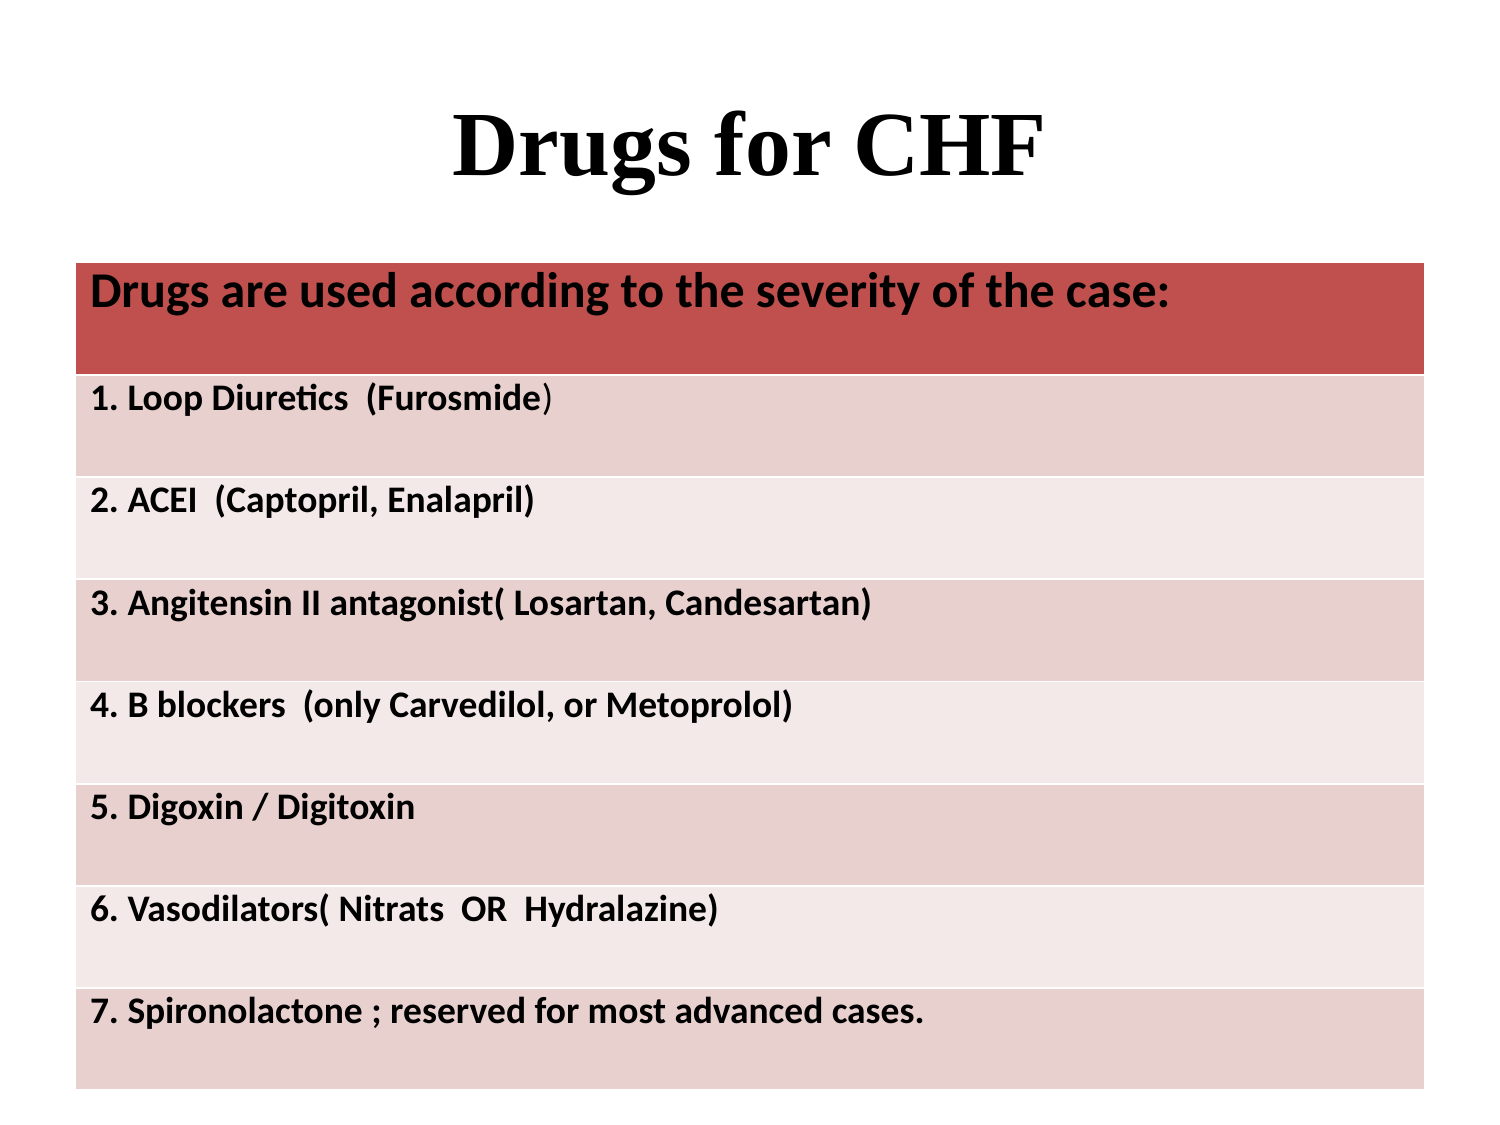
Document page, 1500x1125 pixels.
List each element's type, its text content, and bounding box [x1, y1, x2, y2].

table_cell 2. ACEI (Captopril, Enalapril) [76, 478, 1424, 578]
table_cell 7. Spironolactone ; reserved for most advanced cases. [76, 989, 1424, 1089]
table_header Drugs are used according to the severity of the case: [76, 263, 1424, 374]
table_cell 1. Loop Diuretics (Furosmide) [76, 376, 1424, 476]
table_cell 6. Vasodilators( Nitrats OR Hydralazine) [76, 887, 1424, 987]
title Drugs for CHF [75, 45, 1425, 233]
table_cell 4. B blockers (only Carvedilol, or Metoprolol) [76, 682, 1424, 783]
table_cell 5. Digoxin / Digitoxin [76, 785, 1424, 885]
table_cell 3. Angitensin II antagonist( Losartan, Candesartan) [76, 580, 1424, 681]
